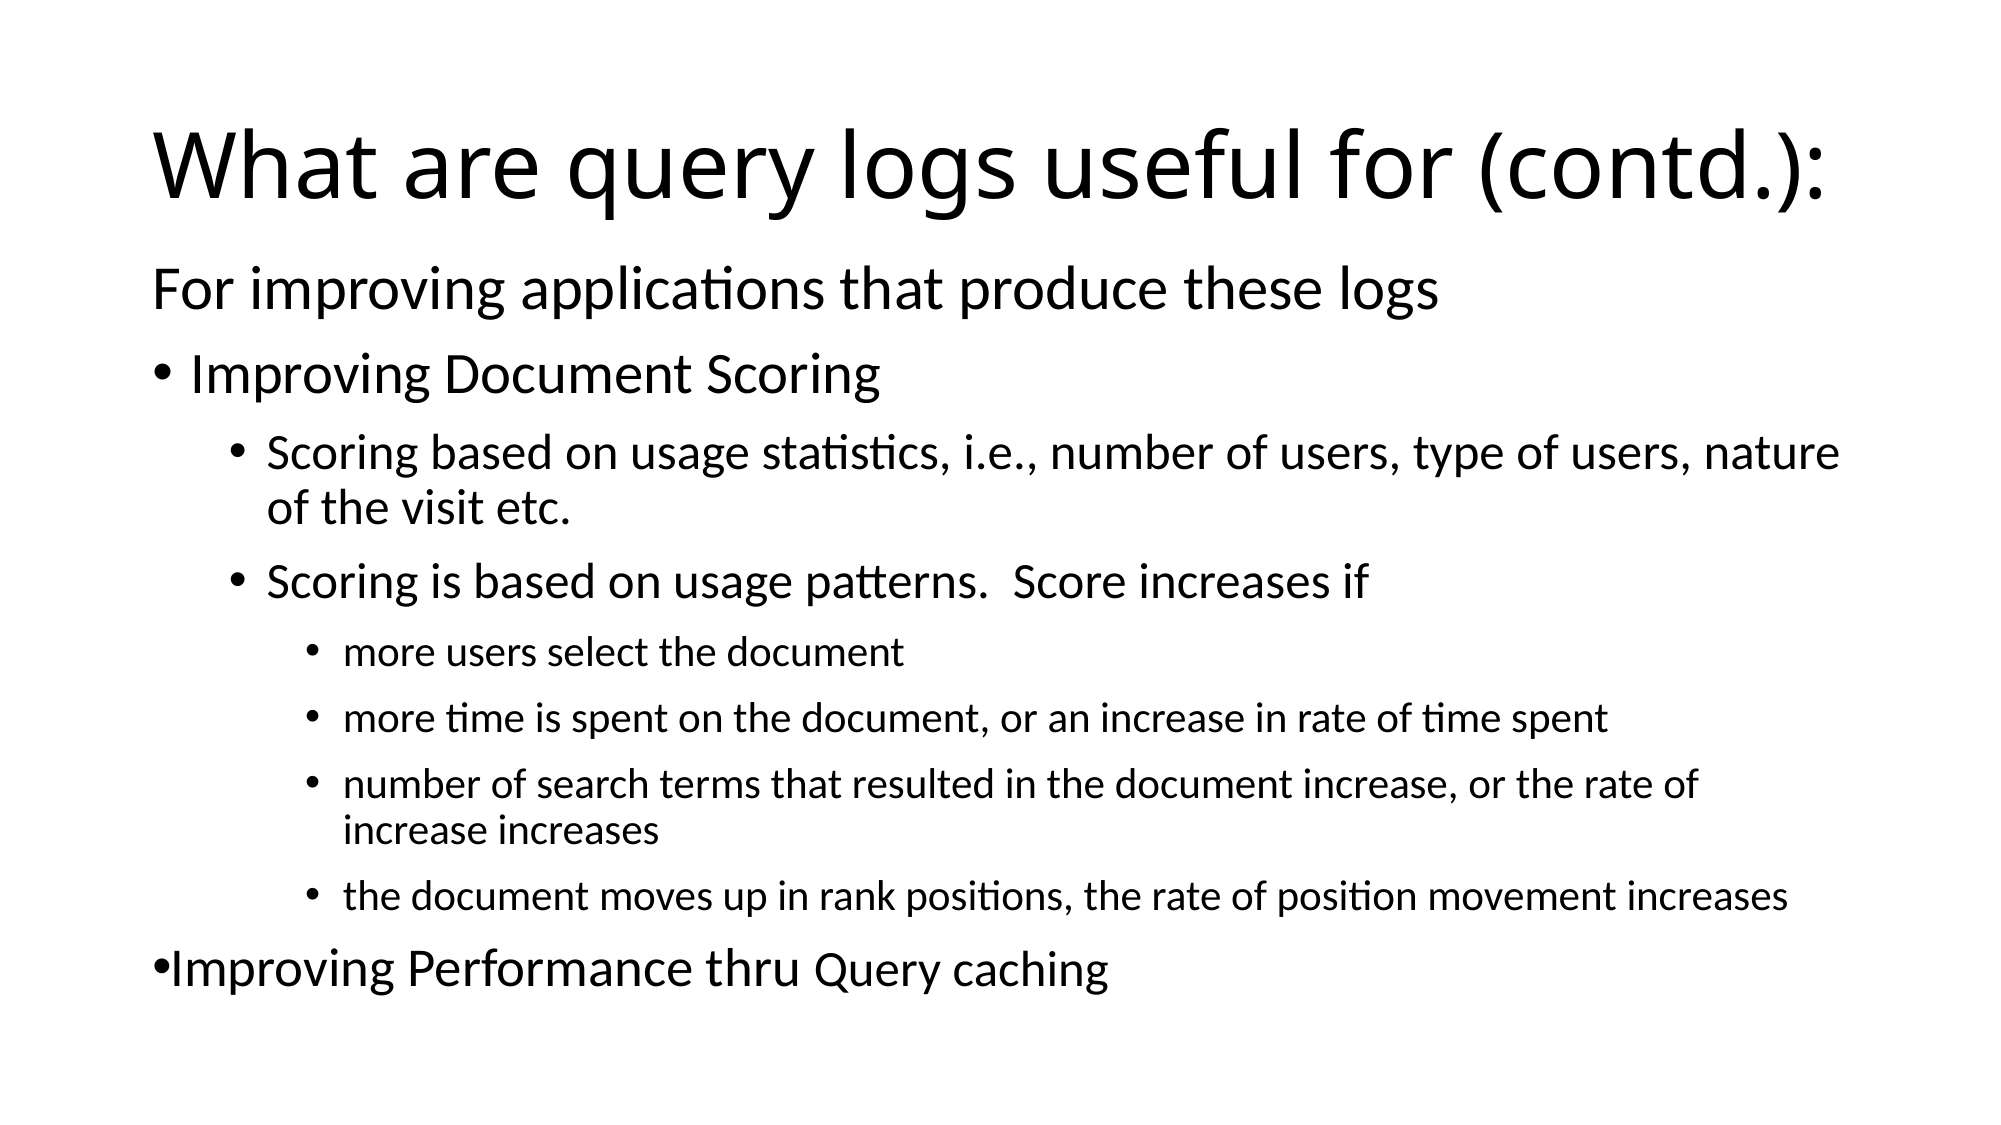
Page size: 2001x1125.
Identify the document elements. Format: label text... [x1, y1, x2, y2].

title What are query logs useful for (contd.): [137, 59, 1863, 247]
list For improving applications that produce these logs Improving Document Scoring Scoring based on usage statistics, i.e., number of users, type of users, nature of the visit etc. Scoring is based on usage patterns. Score increases if more users select the document more time is spent on the document, or an increase in rate of time spent number of search terms that resulted in the document increase, or the rate of increase increases the document moves up in rank positions, the rate of position movement increases Improving Performance thru Query caching [137, 247, 1863, 1014]
